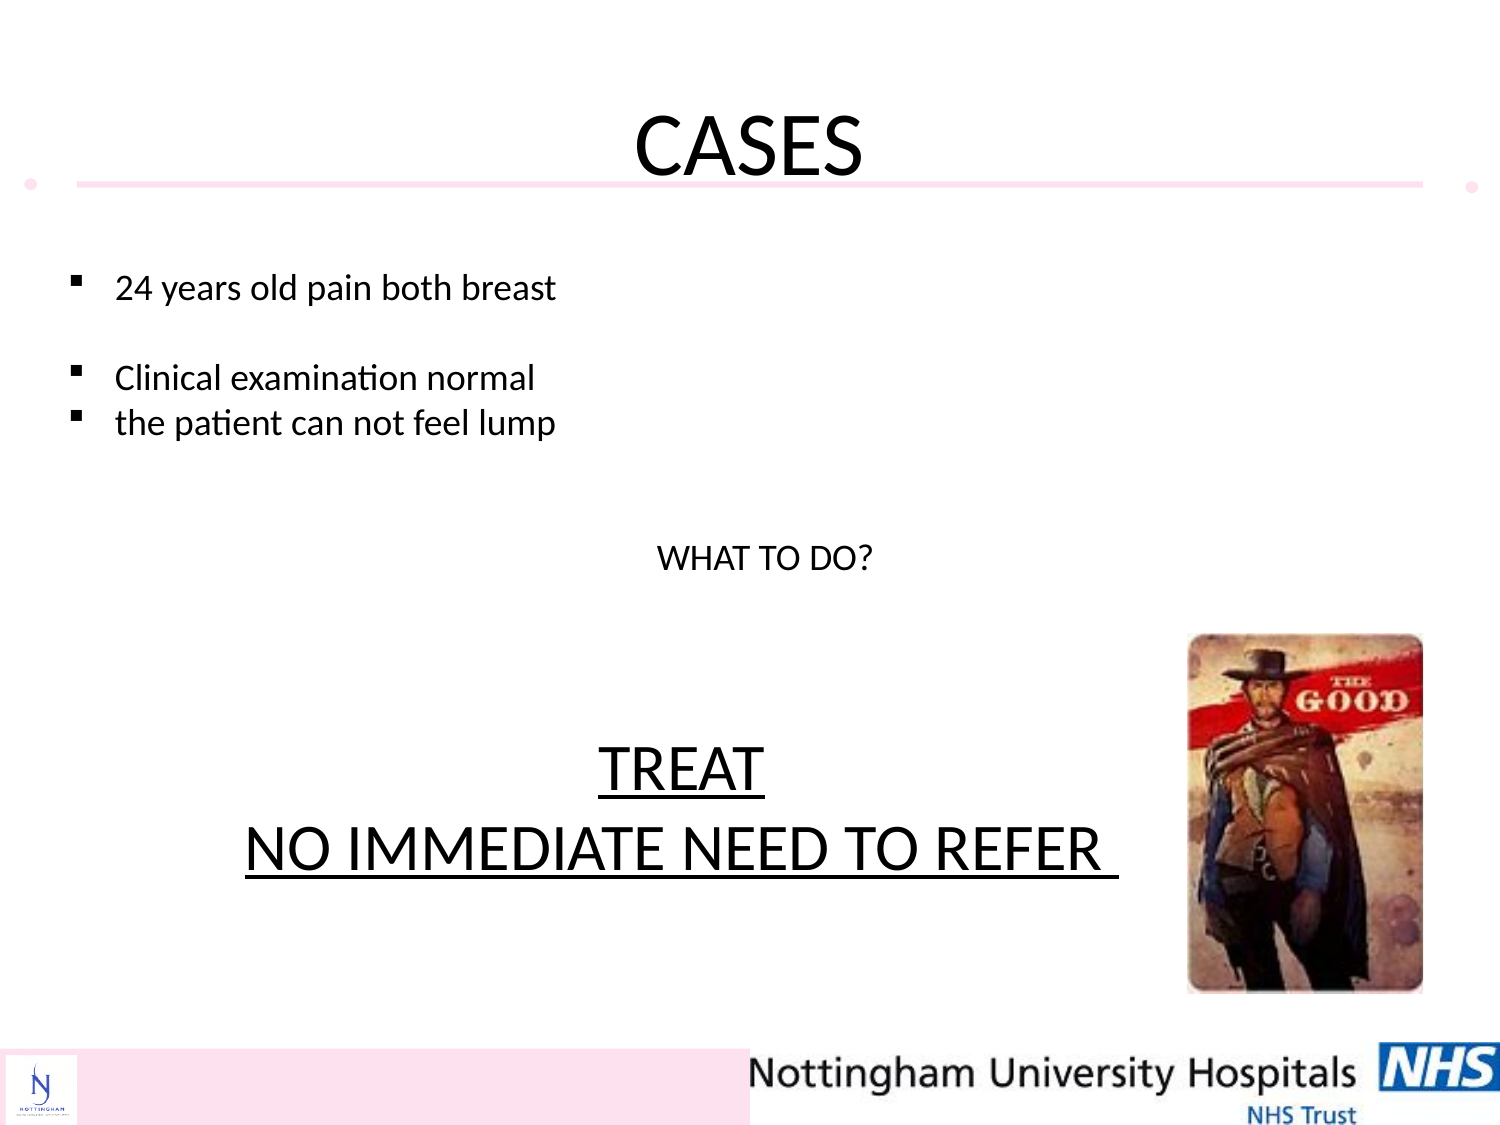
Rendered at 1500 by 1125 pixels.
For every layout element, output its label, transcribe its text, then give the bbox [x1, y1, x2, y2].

text_box [1463, 179, 1481, 196]
picture [1186, 632, 1424, 994]
text_box [22, 176, 40, 193]
title CASES [75, 45, 1425, 233]
text_box [0, 1047, 744, 1125]
picture [5, 1055, 77, 1125]
text_box 24 years old pain both breast Clinical examination normal the patient can not feel lump WHAT TO DO? [53, 255, 1479, 586]
picture [749, 1041, 1500, 1125]
text_box TREAT NO IMMEDIATE NEED TO REFER [123, 716, 1181, 891]
